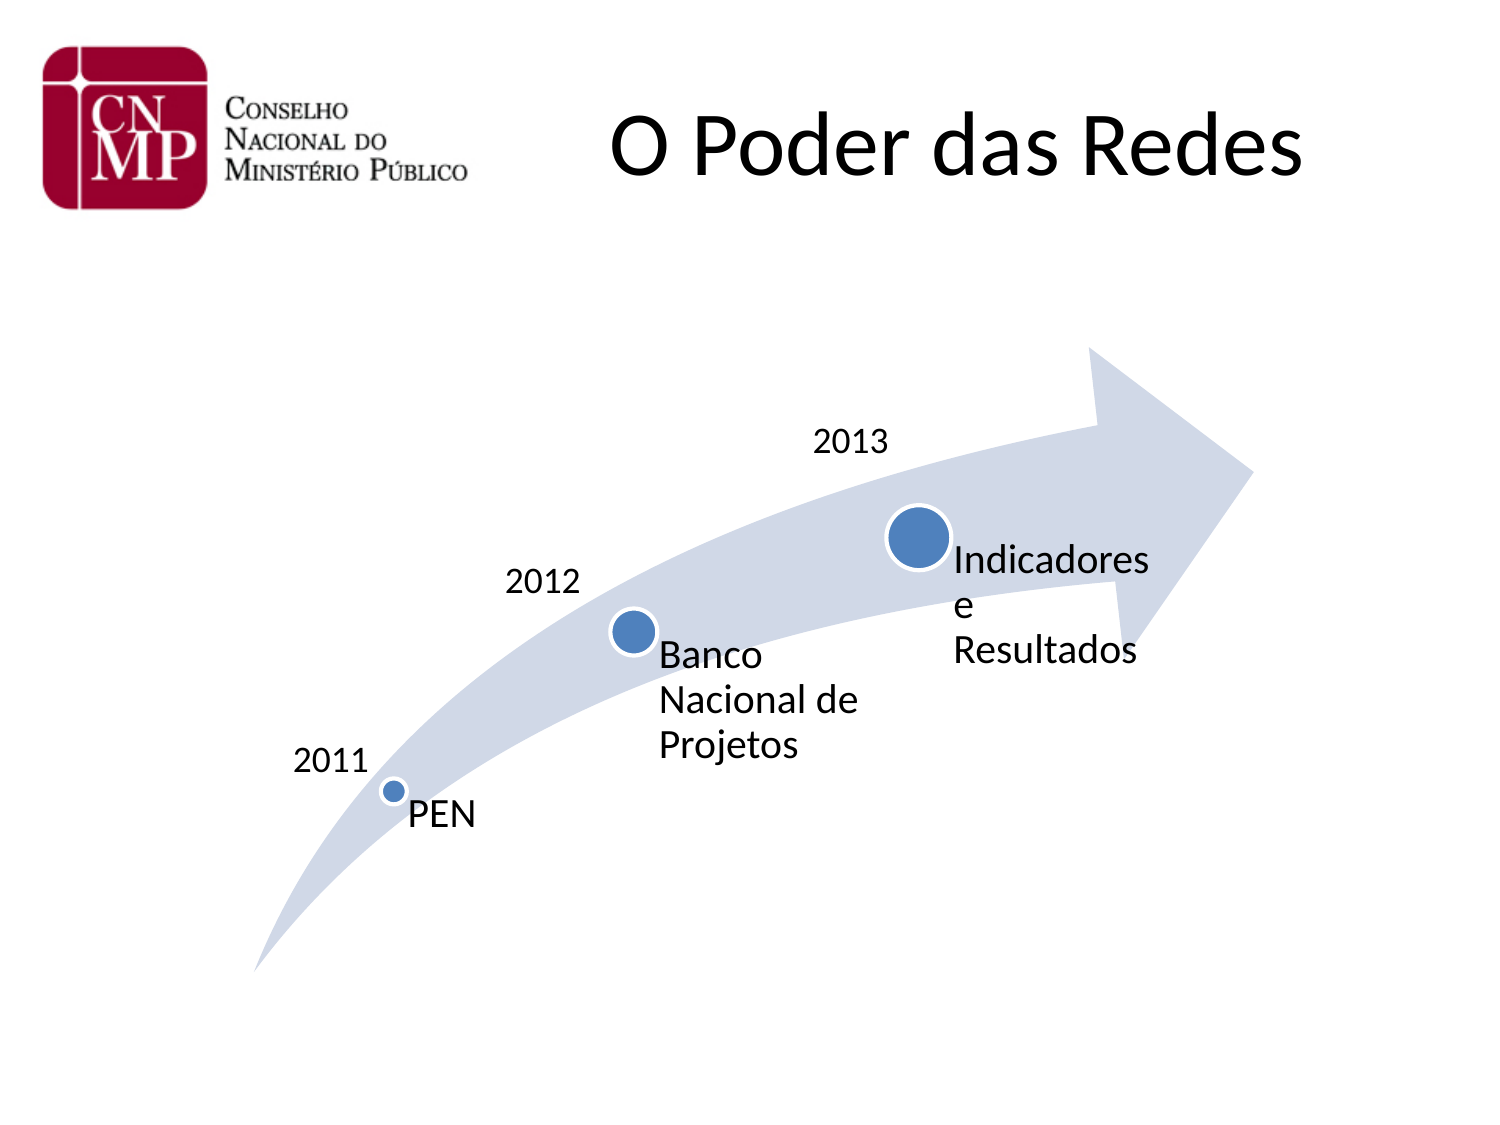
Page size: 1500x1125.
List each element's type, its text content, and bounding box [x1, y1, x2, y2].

picture [15, 34, 485, 225]
title O Poder das Redes [490, 45, 1425, 233]
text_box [253, 326, 1255, 994]
